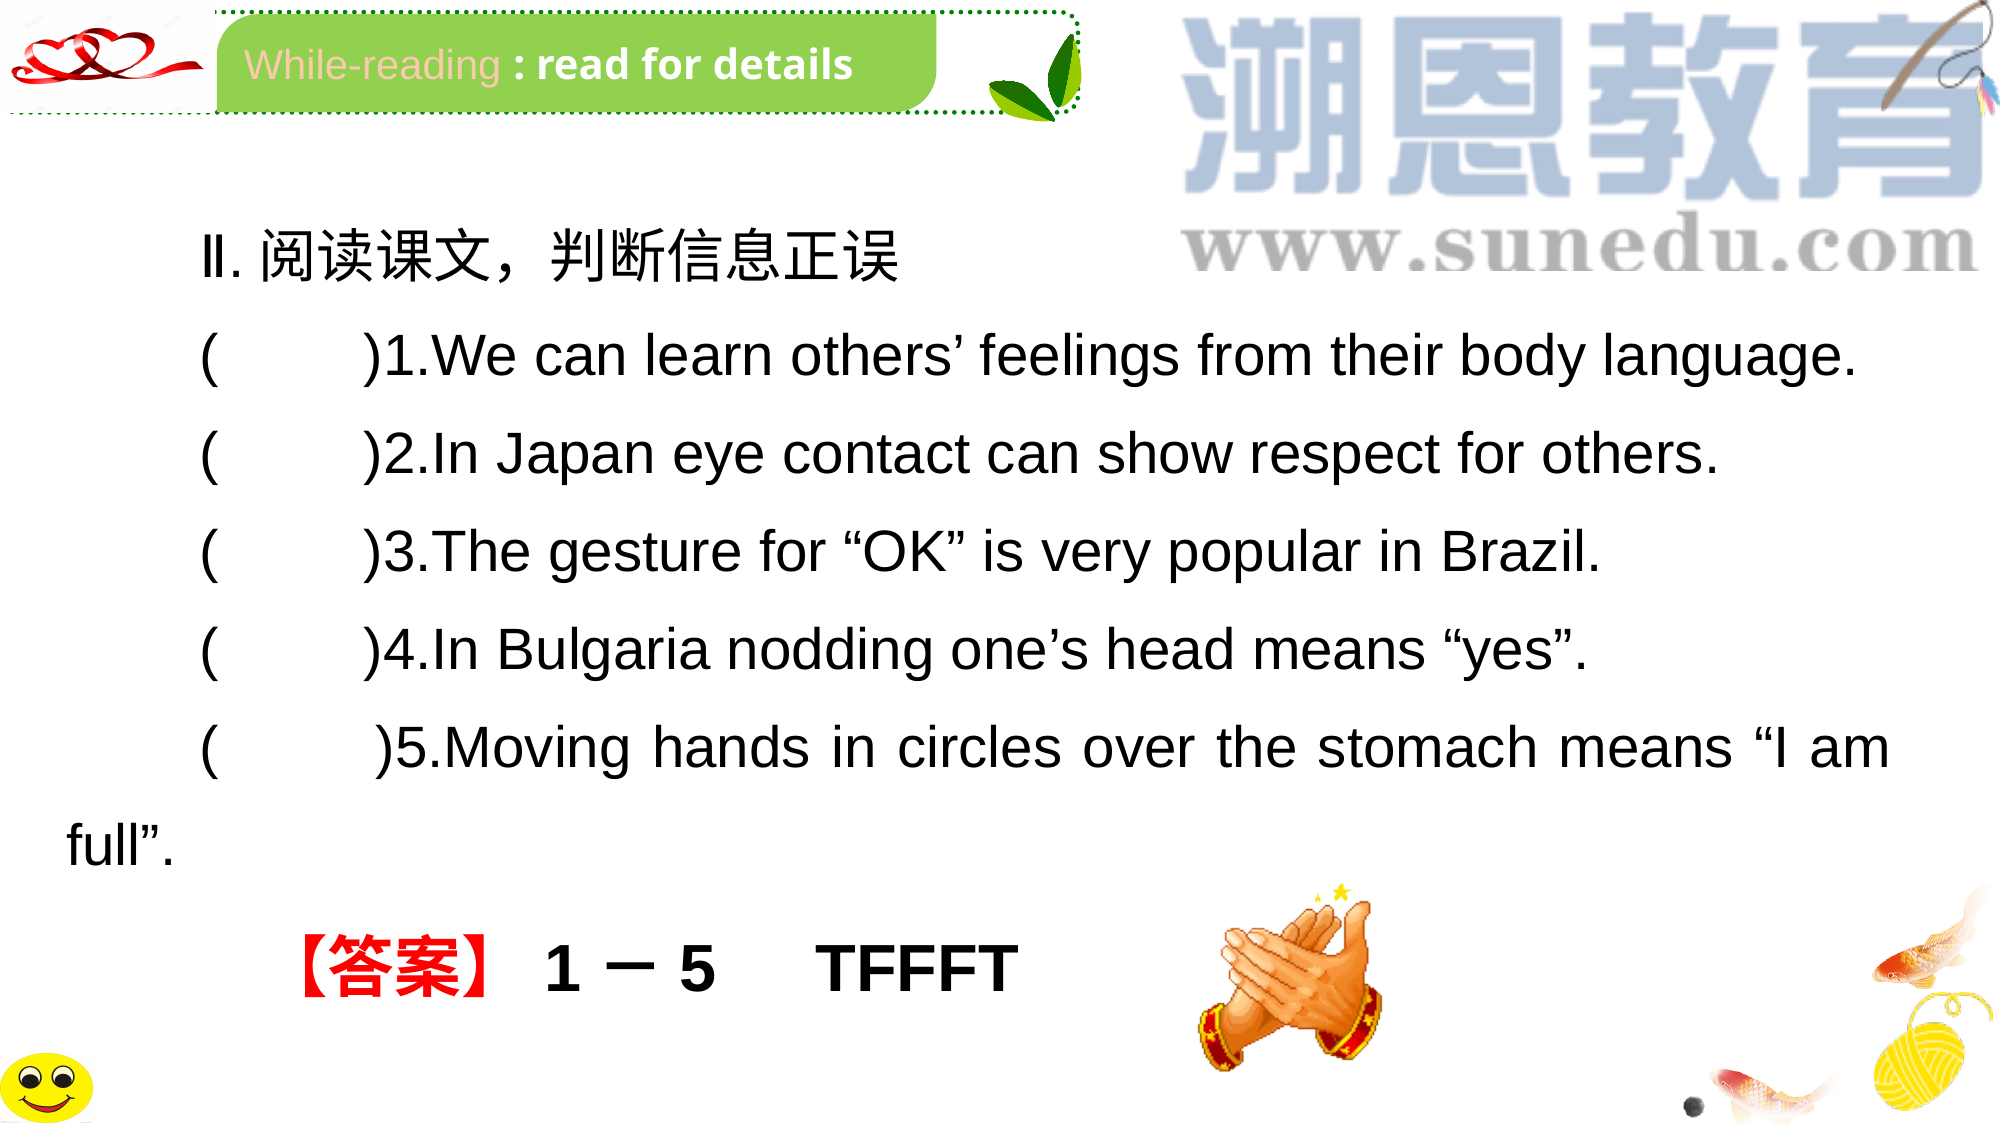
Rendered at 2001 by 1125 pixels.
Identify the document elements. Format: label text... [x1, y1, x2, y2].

picture [1178, 0, 2000, 271]
picture [0, 1053, 93, 1123]
text_box Ⅱ.阅读课文，判断信息正误 ( )1.We can learn others’ feelings from their body language. ( )2.In Japan eye contact can show respect for others. ( )3.The gesture for “OK” is very popular in Brazil. ( )4.In Bulgaria nodding one’s head means “yes”. ( )5.Moving hands in circles over the stomach means “I am full”. [48, 182, 1911, 886]
text_box While-reading : read for details [215, 12, 938, 114]
text_box 【答案】1－5 TFFFT [113, 916, 1115, 1012]
picture [1179, 859, 1400, 1080]
picture [1664, 853, 2000, 1125]
picture [0, 0, 215, 113]
